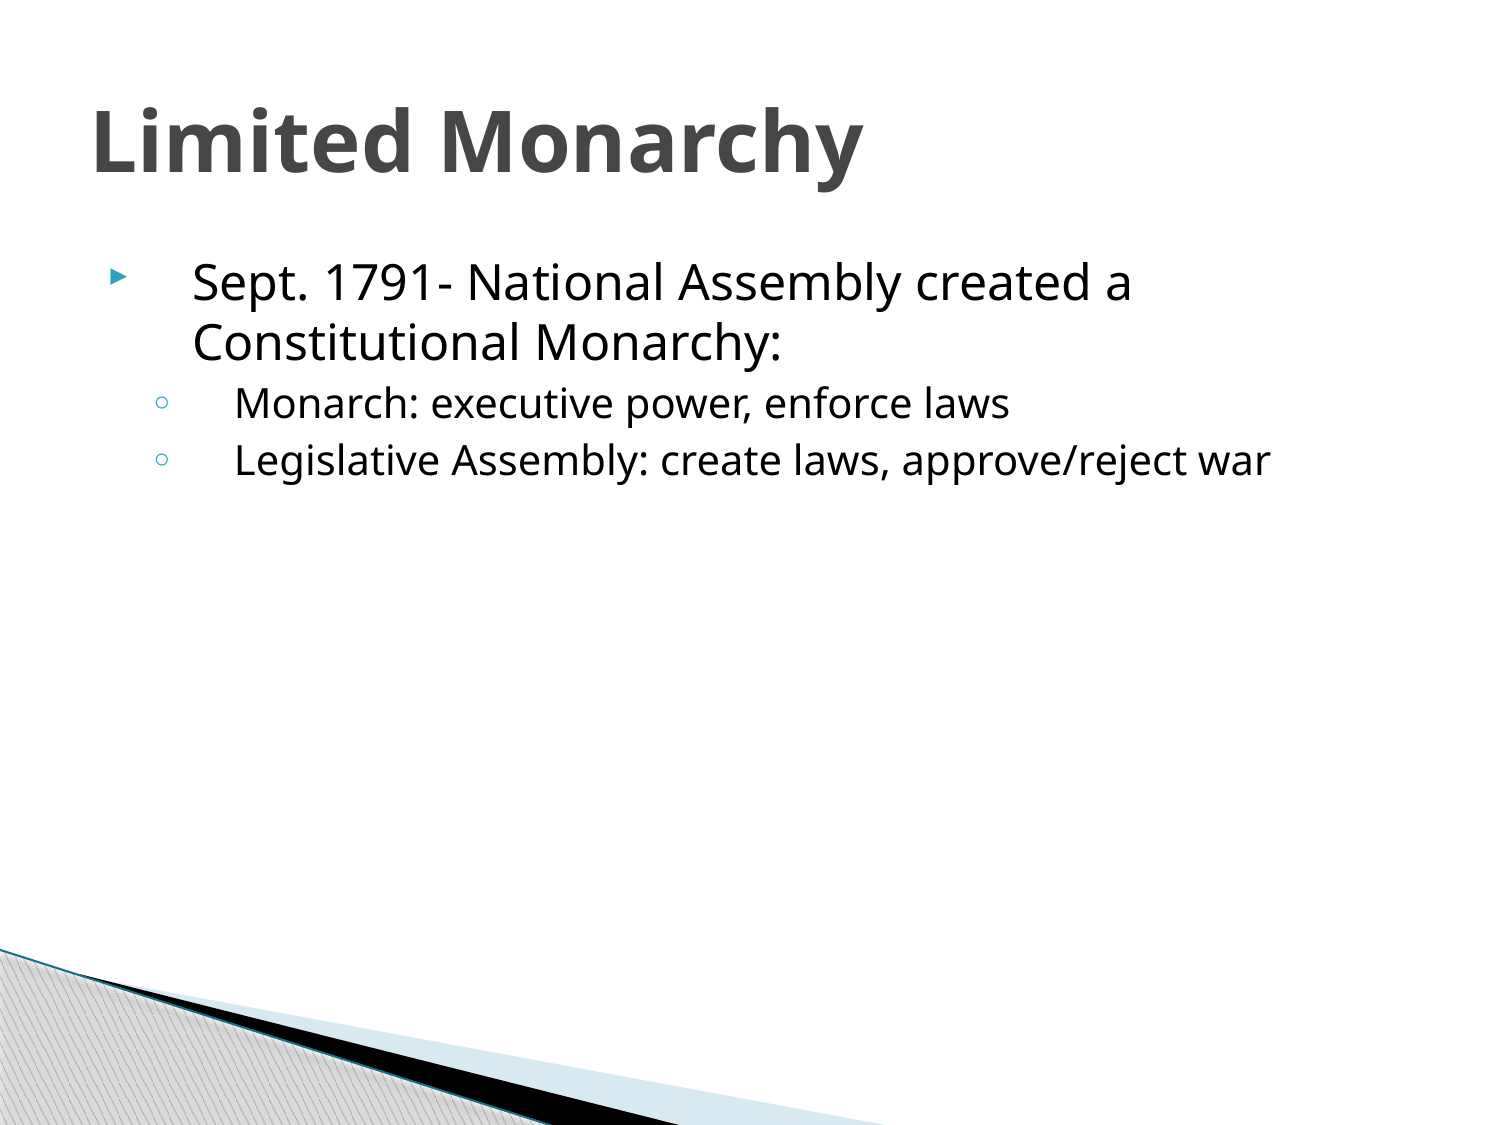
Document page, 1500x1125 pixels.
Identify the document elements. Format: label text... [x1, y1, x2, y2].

list Sept. 1791- National Assembly created a Constitutional Monarchy: Monarch: executive power, enforce laws Legislative Assembly: create laws, approve/reject war [75, 242, 1425, 986]
title Limited Monarchy [75, 45, 1425, 233]
